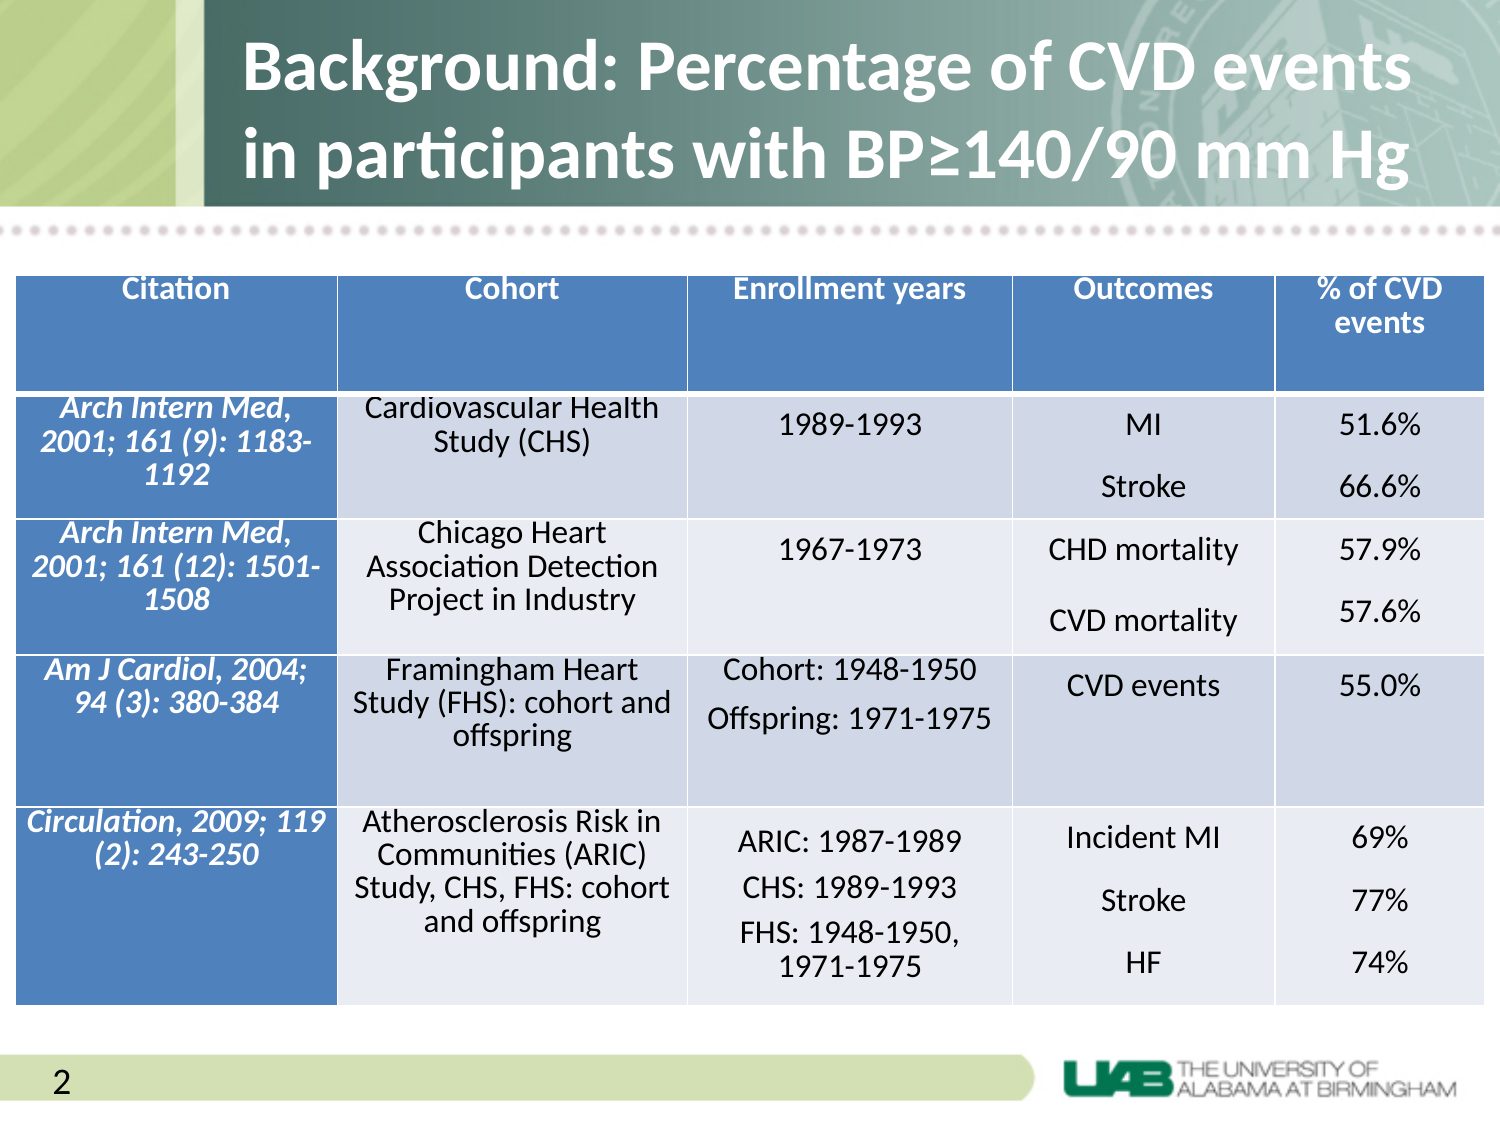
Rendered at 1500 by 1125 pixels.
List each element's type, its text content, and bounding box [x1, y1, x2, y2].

table_cell Arch Intern Med, 2001; 161 (12): 1501-1508 [16, 520, 337, 654]
table_cell 55.0% [1276, 656, 1484, 806]
table_cell 51.6% 66.6% [1276, 397, 1484, 518]
table_cell Chicago Heart Association Detection Project in Industry [338, 520, 687, 654]
table_header Enrollment years [688, 276, 1012, 391]
table_cell 57.9% 57.6% [1276, 520, 1484, 654]
table_header Outcomes [1013, 276, 1274, 391]
text_box 2 [37, 1049, 100, 1110]
table_cell Cohort: 1948-1950 Offspring: 1971-1975 [688, 656, 1012, 806]
table_cell 69% 77% 74% [1276, 808, 1484, 1005]
table_cell Atherosclerosis Risk in Communities (ARIC) Study, CHS, FHS: cohort and offspring [338, 808, 687, 1005]
table_cell Arch Intern Med, 2001; 161 (9): 1183-1192 [16, 397, 337, 518]
table_cell CVD events [1013, 656, 1274, 806]
table_cell Incident MI Stroke HF [1013, 808, 1274, 1005]
title Background: Percentage of CVD events in participants with BP≥140/90 mm Hg [226, 22, 1463, 188]
table_cell Circulation, 2009; 119 (2): 243-250 [16, 808, 337, 1005]
table_header % of CVD events [1276, 276, 1484, 391]
table_cell Cardiovascular Health Study (CHS) [338, 397, 687, 518]
table_cell 1967-1973 [688, 520, 1012, 654]
table_cell Framingham Heart Study (FHS): cohort and offspring [338, 656, 687, 806]
table_cell 1989-1993 [688, 397, 1012, 518]
table_cell Am J Cardiol, 2004; 94 (3): 380-384 [16, 656, 337, 806]
table_header Cohort [338, 276, 687, 391]
table_header Citation [16, 276, 337, 391]
picture [0, 0, 1500, 1125]
table_cell MI Stroke [1013, 397, 1274, 518]
table_cell ARIC: 1987-1989 CHS: 1989-1993 FHS: 1948-1950, 1971-1975 [688, 808, 1012, 1005]
table_cell CHD mortality CVD mortality [1013, 520, 1274, 654]
